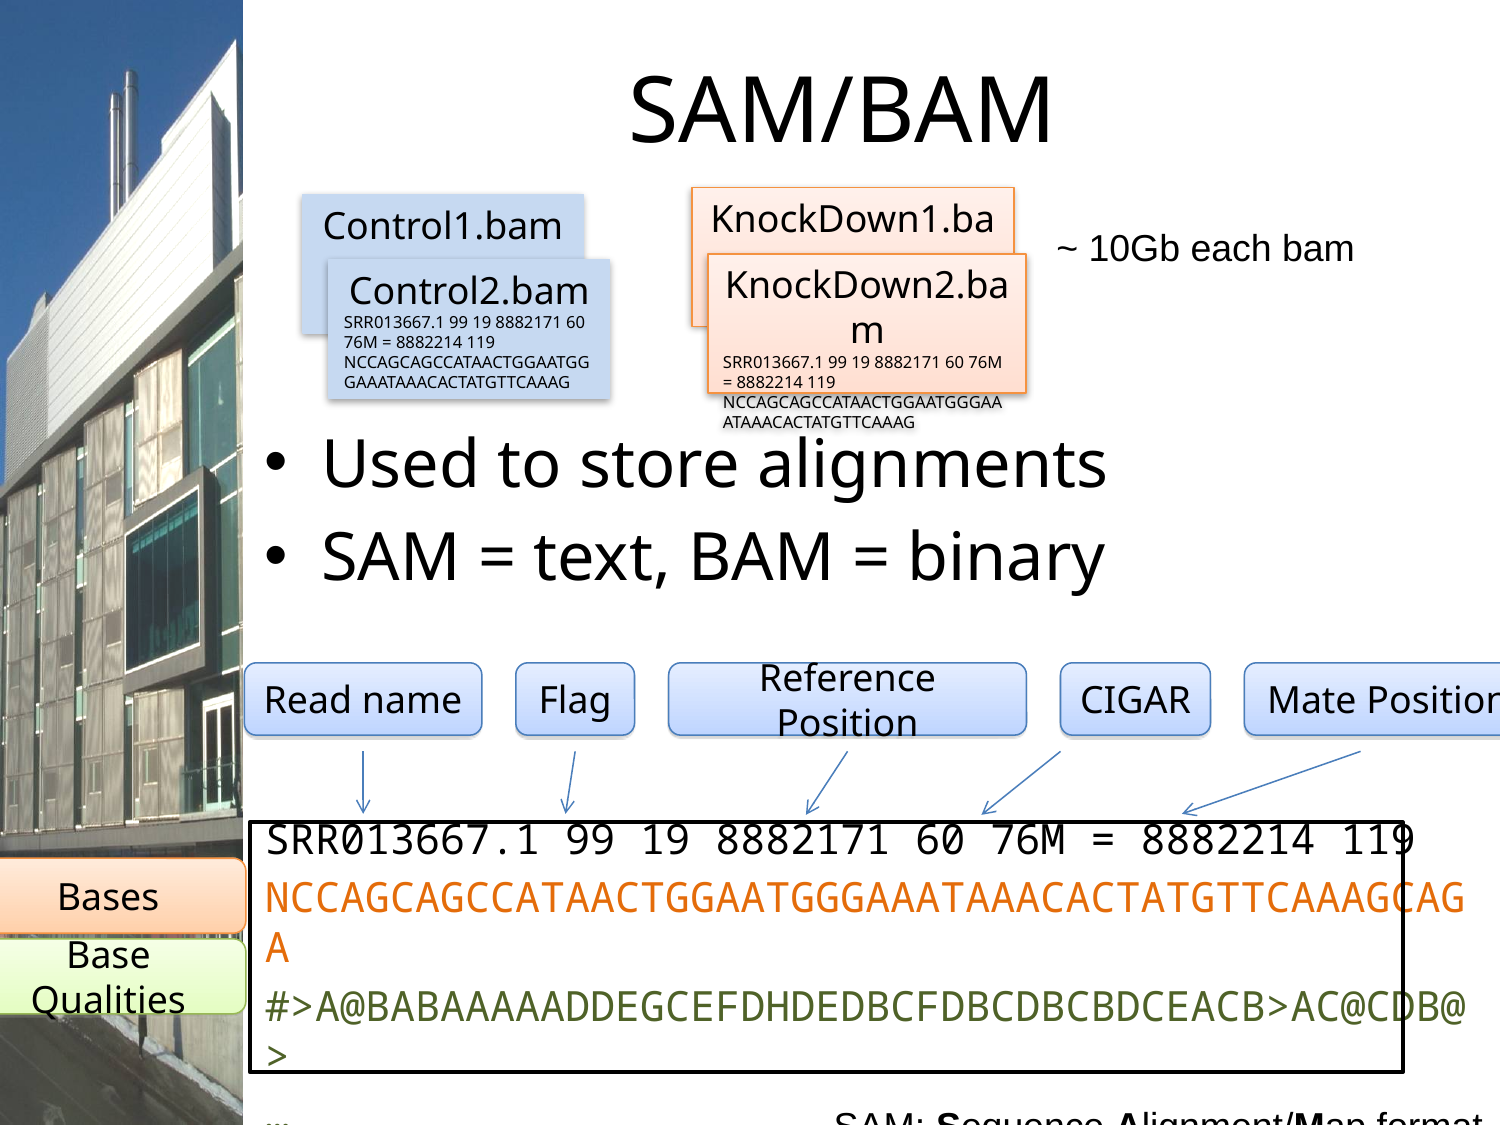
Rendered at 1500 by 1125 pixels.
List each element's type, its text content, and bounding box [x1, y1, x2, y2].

text_box Control2.bam SRR013667.1 99 19 8882171 60 76M = 8882214 119 NCCAGCAGCCATAACTGGAATGGGAAATAAACACTATGTTCAAAG [328, 259, 610, 399]
title SAM/BAM [260, 12, 1426, 201]
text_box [981, 751, 1061, 816]
list Used to store alignments SAM = text, BAM = binary SRR013667.1 99 19 8882171 60 76M = 8882214 119 NCCAGCAGCCATAACTGGAATGGGAAATAAACACTATGTTCAAAGCAGA #>A@BABAAAAADDEGCEFDHDEDBCFDBCDBCBDCEACB>AC@CDB@> … [248, 411, 1500, 1125]
text_box Control1.bam [302, 194, 584, 334]
text_box Base Qualities [0, 938, 246, 1014]
text_box SAM: Sequence Alignment/Map format [819, 1094, 1498, 1125]
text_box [565, 751, 576, 815]
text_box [1181, 751, 1361, 815]
text_box Read name [244, 662, 482, 736]
text_box Reference Position [668, 662, 1027, 736]
text_box KnockDown1.bam [691, 187, 1015, 327]
text_box ~ 10Gb each bam [1041, 216, 1391, 322]
text_box KnockDown2.bam SRR013667.1 99 19 8882171 60 76M = 8882214 119 NCCAGCAGCCATAACTGGAATGGGAAATAAACACTATGTTCAAAG [707, 253, 1027, 394]
text_box Mate Position [1244, 662, 1500, 736]
text_box Flag [515, 662, 635, 736]
text_box [248, 820, 1405, 1074]
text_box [805, 751, 848, 816]
text_box Bases [0, 858, 246, 934]
text_box CIGAR [1060, 662, 1211, 736]
